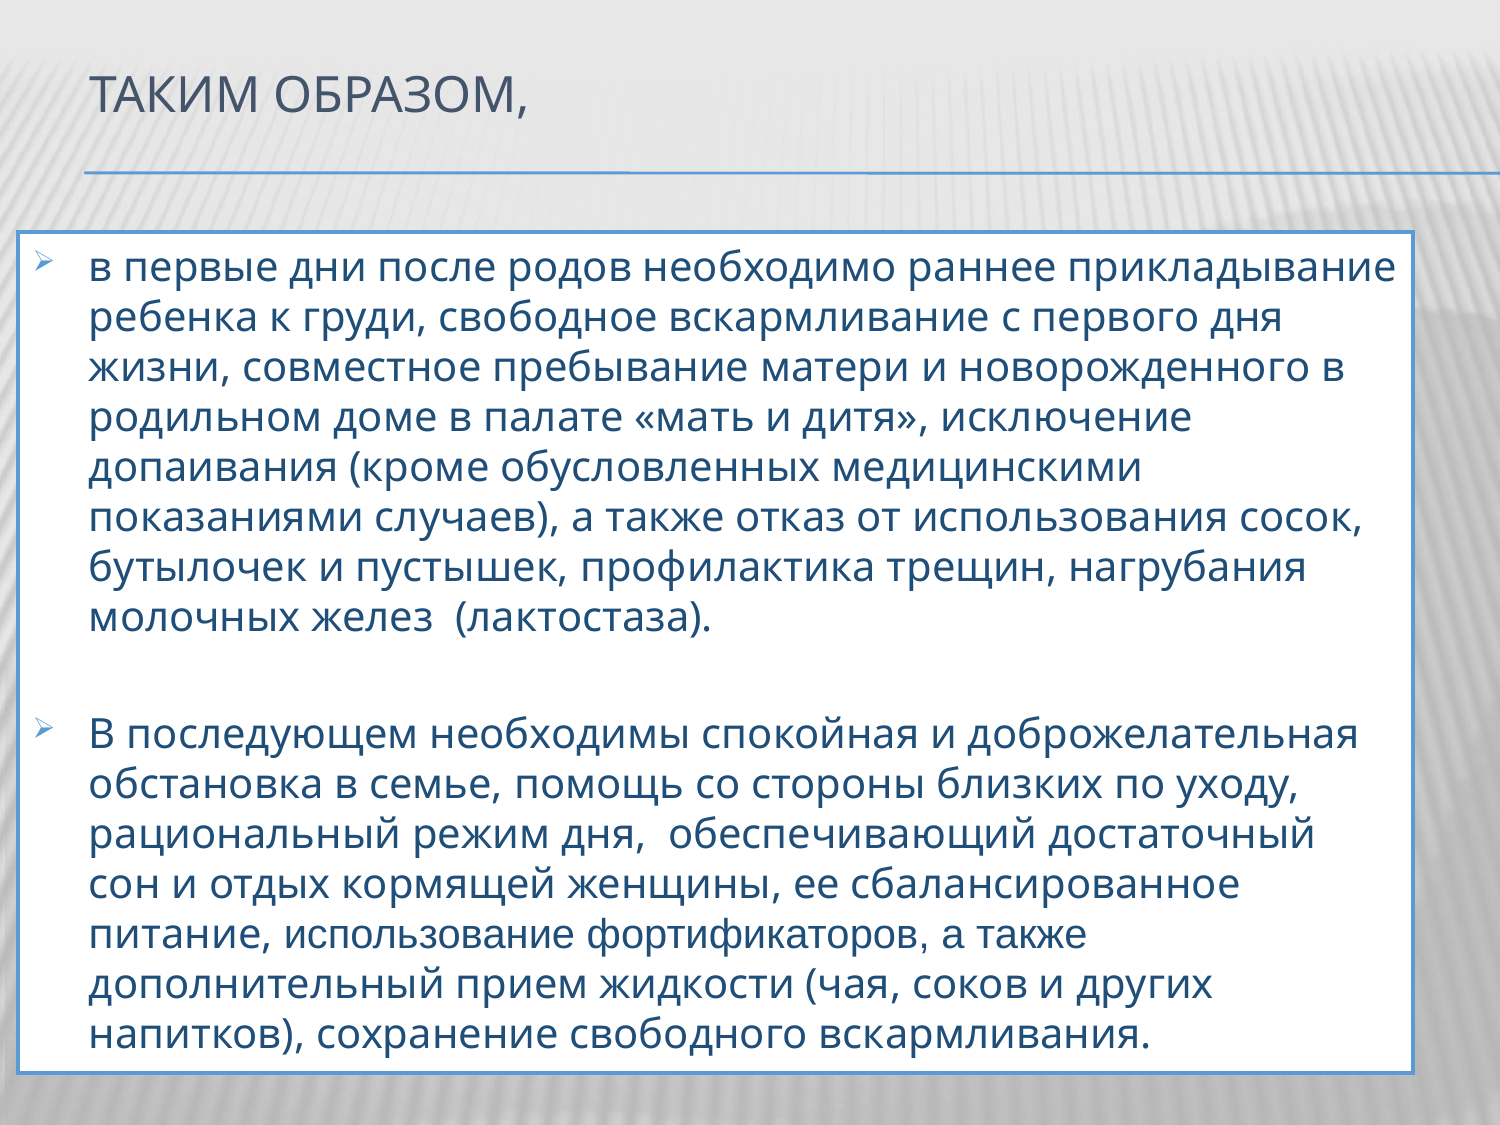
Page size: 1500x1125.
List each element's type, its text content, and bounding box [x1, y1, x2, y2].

list в первые дни после родов необходимо раннее прикладывание ребенка к груди, свободное вскармливание с первого дня жизни, совместное пребывание матери и новорожденного в родильном доме в палате «мать и дитя», исключение допаивания (кроме обусловленных медицинскими показаниями случаев), а также отказ от использования сосок, бутылочек и пустышек, профилактика трещин, нагрубания молочных желез (лактостаза). В последующем необходимы спокойная и доброжелательная обстановка в семье, помощь со стороны близких по уходу, рациональный режим дня, обеспечивающий достаточный сон и отдых кормящей женщины, ее сбалансированное питание, использование фортификаторов, а также дополнительный прием жидкости (чая, соков и других напитков), сохранение свободного вскармливания. [16, 230, 1415, 1075]
title Таким образом, [75, 45, 1425, 141]
